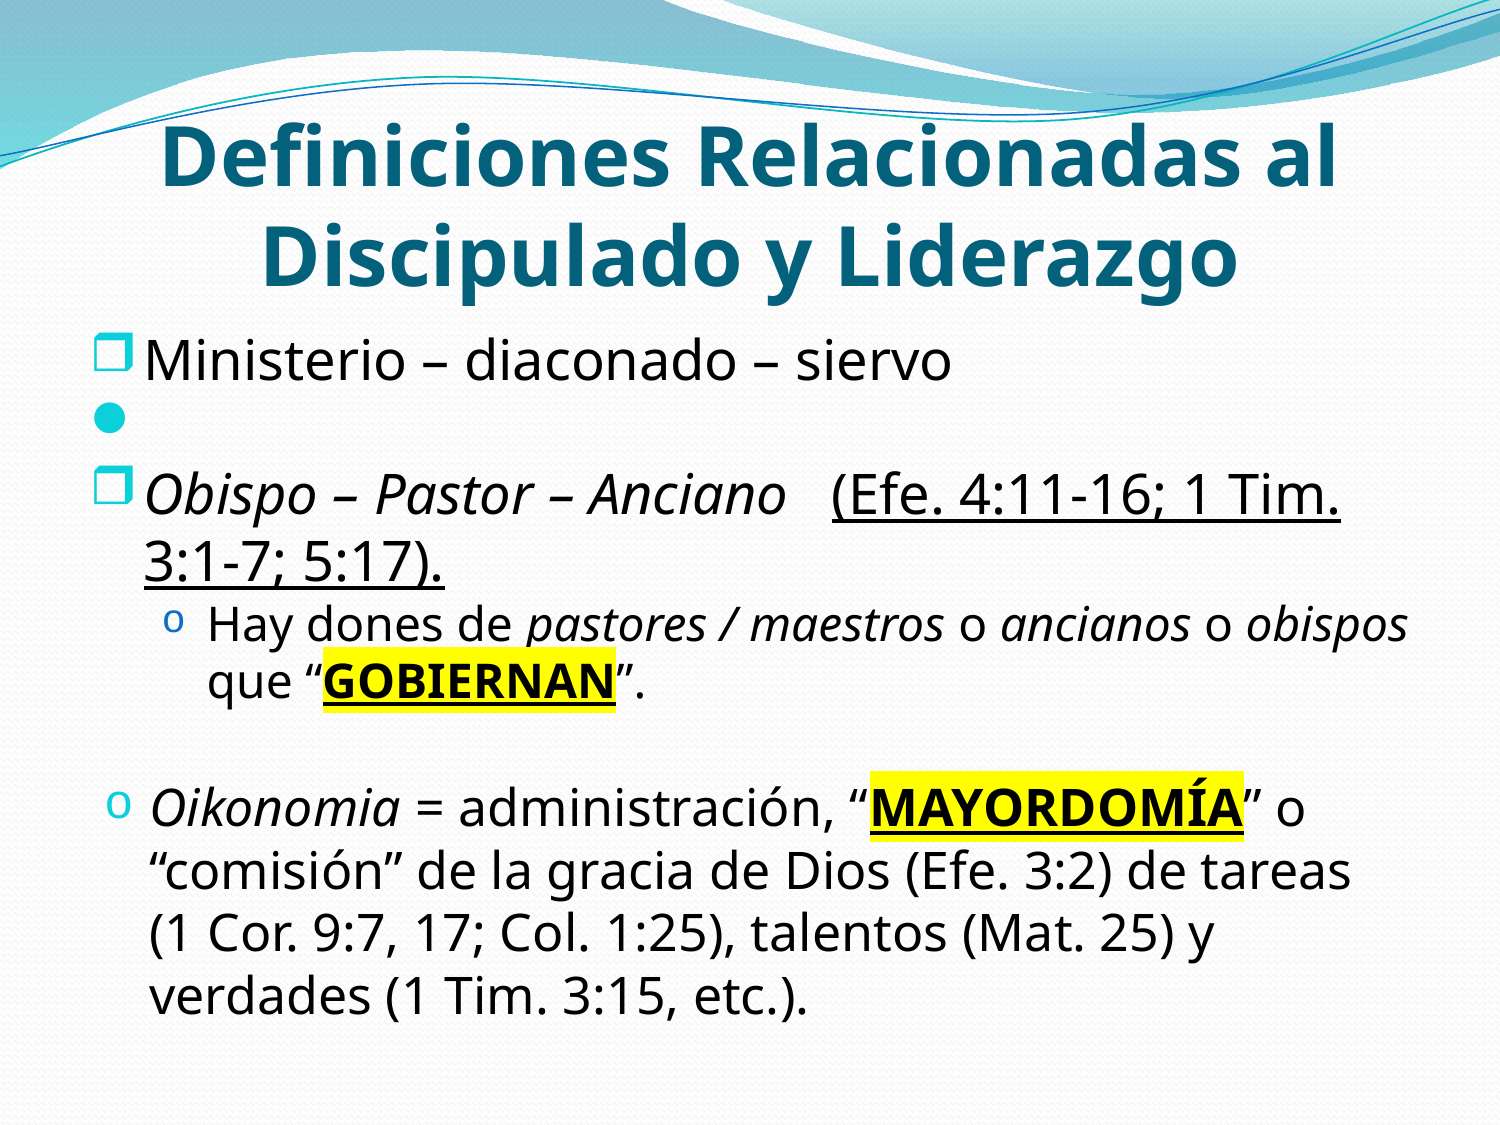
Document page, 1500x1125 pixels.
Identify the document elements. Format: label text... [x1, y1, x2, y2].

list Ministerio – diaconado – siervo Obispo – Pastor – Anciano (Efe. 4:11-16; 1 Tim. 3:1-7; 5:17). Hay dones de pastores / maestros o ancianos o obispos que “GOBIERNAN”. Oikonomia = administración, “MAYORDOMÍA” o “comisión” de la gracia de Dios (Efe. 3:2) de tareas (1 Cor. 9:7, 17; Col. 1:25), talentos (Mat. 25) y verdades (1 Tim. 3:15, etc.). [75, 317, 1425, 1038]
title Definiciones Relacionadas al Discipulado y Liderazgo [75, 115, 1425, 303]
